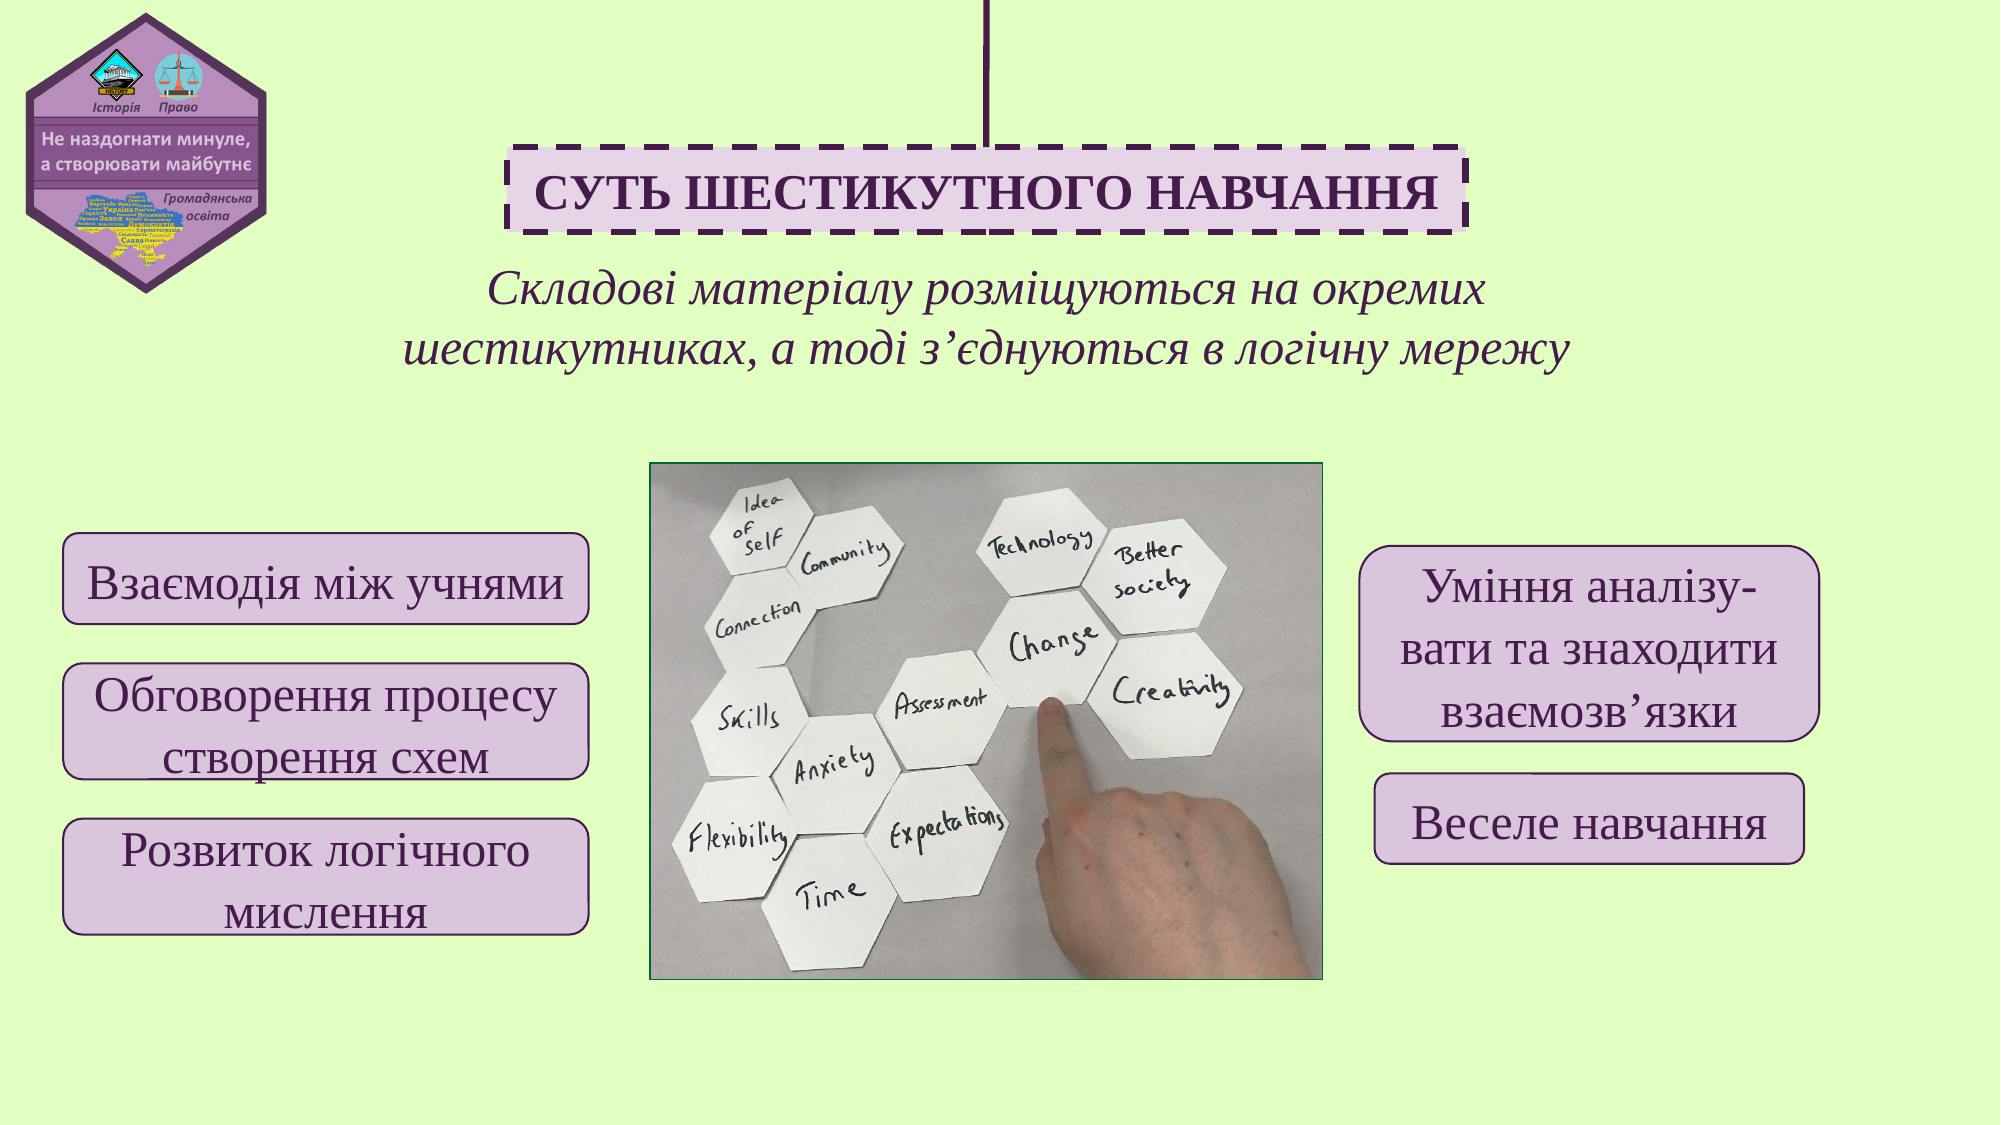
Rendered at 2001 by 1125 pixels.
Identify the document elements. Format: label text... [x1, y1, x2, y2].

picture [0, 12, 286, 294]
text_box Складові матеріалу розміщуються на окремих шестикутниках, а тоді з’єднуються в логічну мережу [383, 255, 1590, 374]
text_box СУТЬ ШЕСТИКУТНОГО НАВЧАННЯ [506, 147, 1466, 232]
text_box Розвиток логічного мислення [63, 818, 589, 935]
text_box Взаємодія між учнями [63, 533, 589, 625]
text_box Веселе навчання [1374, 773, 1805, 864]
picture [650, 463, 1323, 980]
text_box Обговорення процесу створення схем [63, 663, 589, 780]
text_box Уміння аналізу- вати та знаходити взаємозв’язки [1359, 545, 1820, 742]
